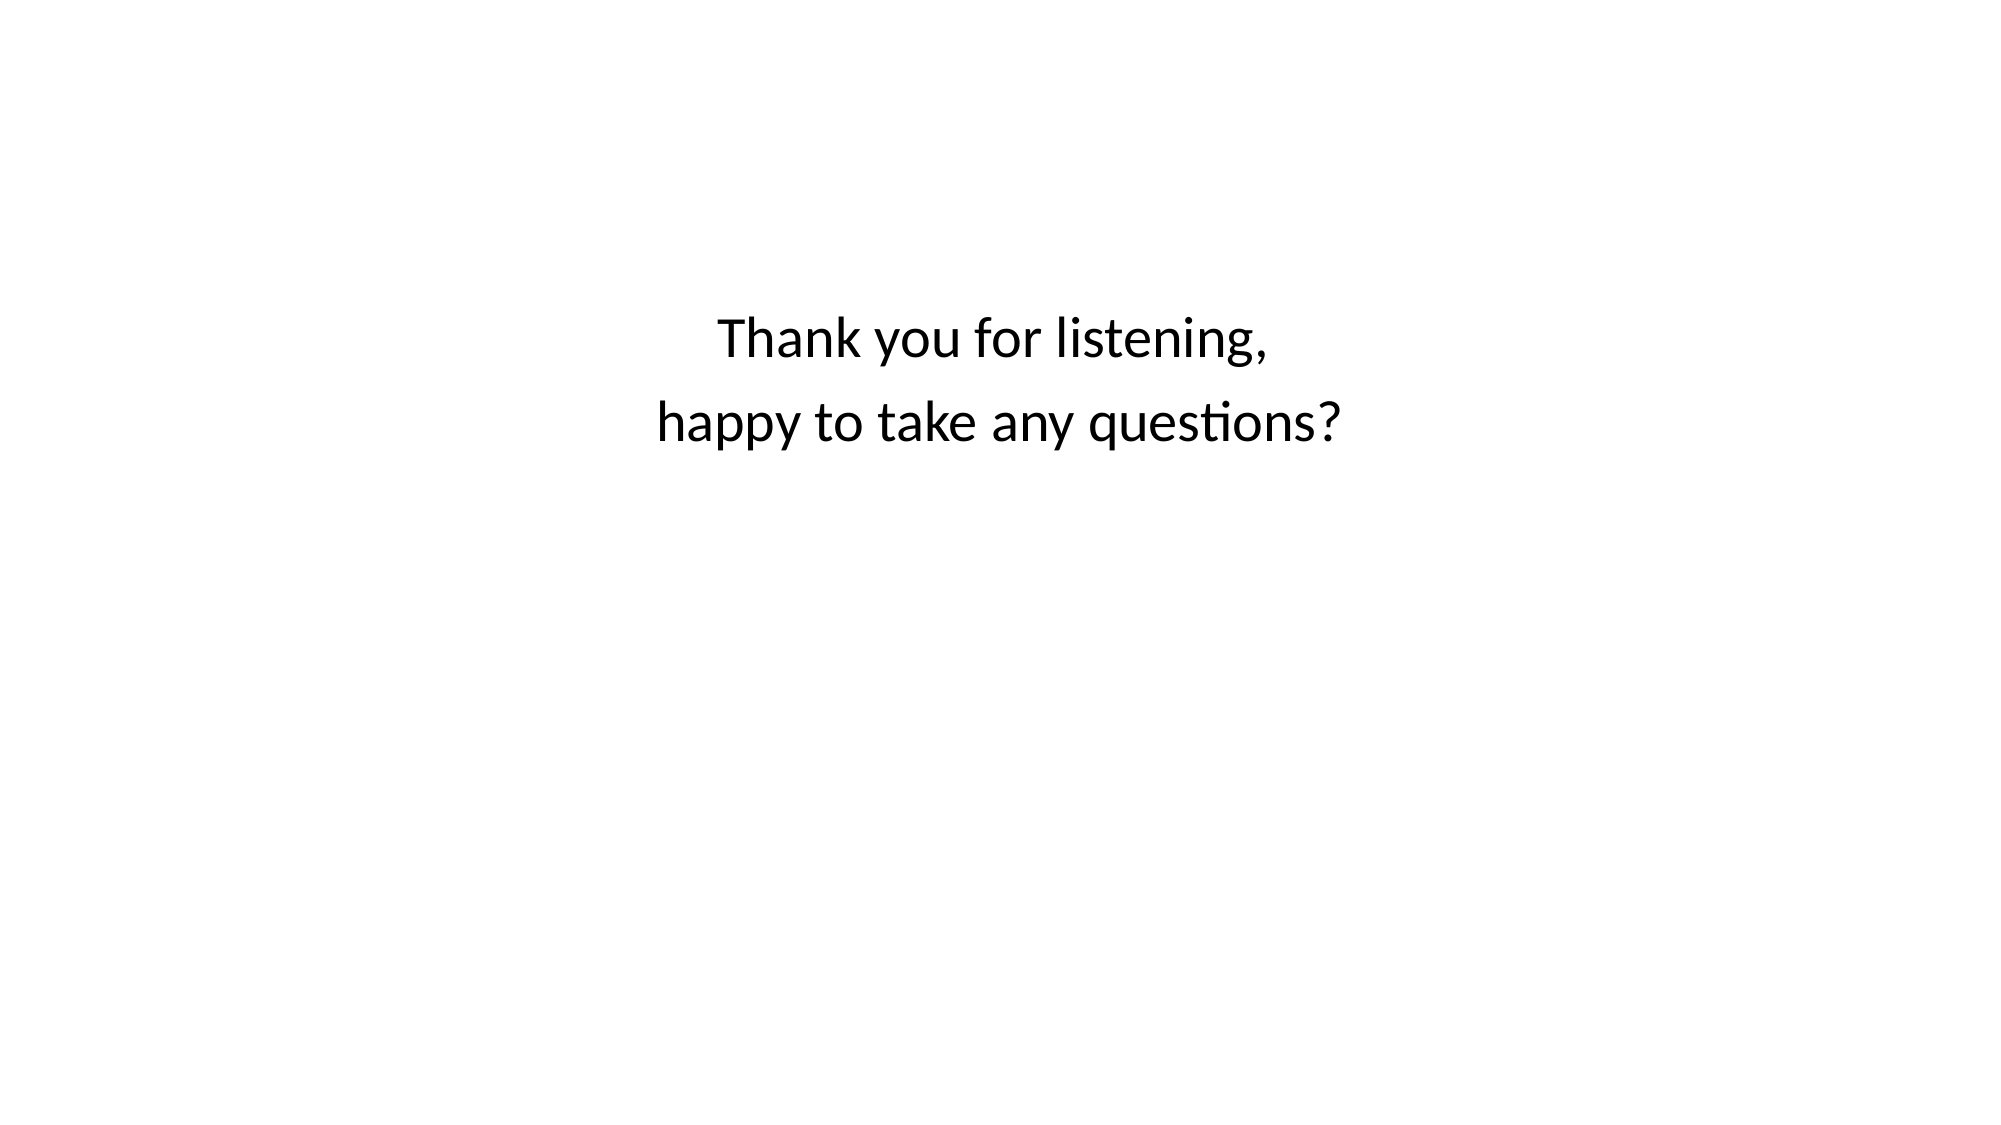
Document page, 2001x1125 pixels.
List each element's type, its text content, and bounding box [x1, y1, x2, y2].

list Thank you for listening, happy to take any questions? [137, 299, 1863, 1014]
